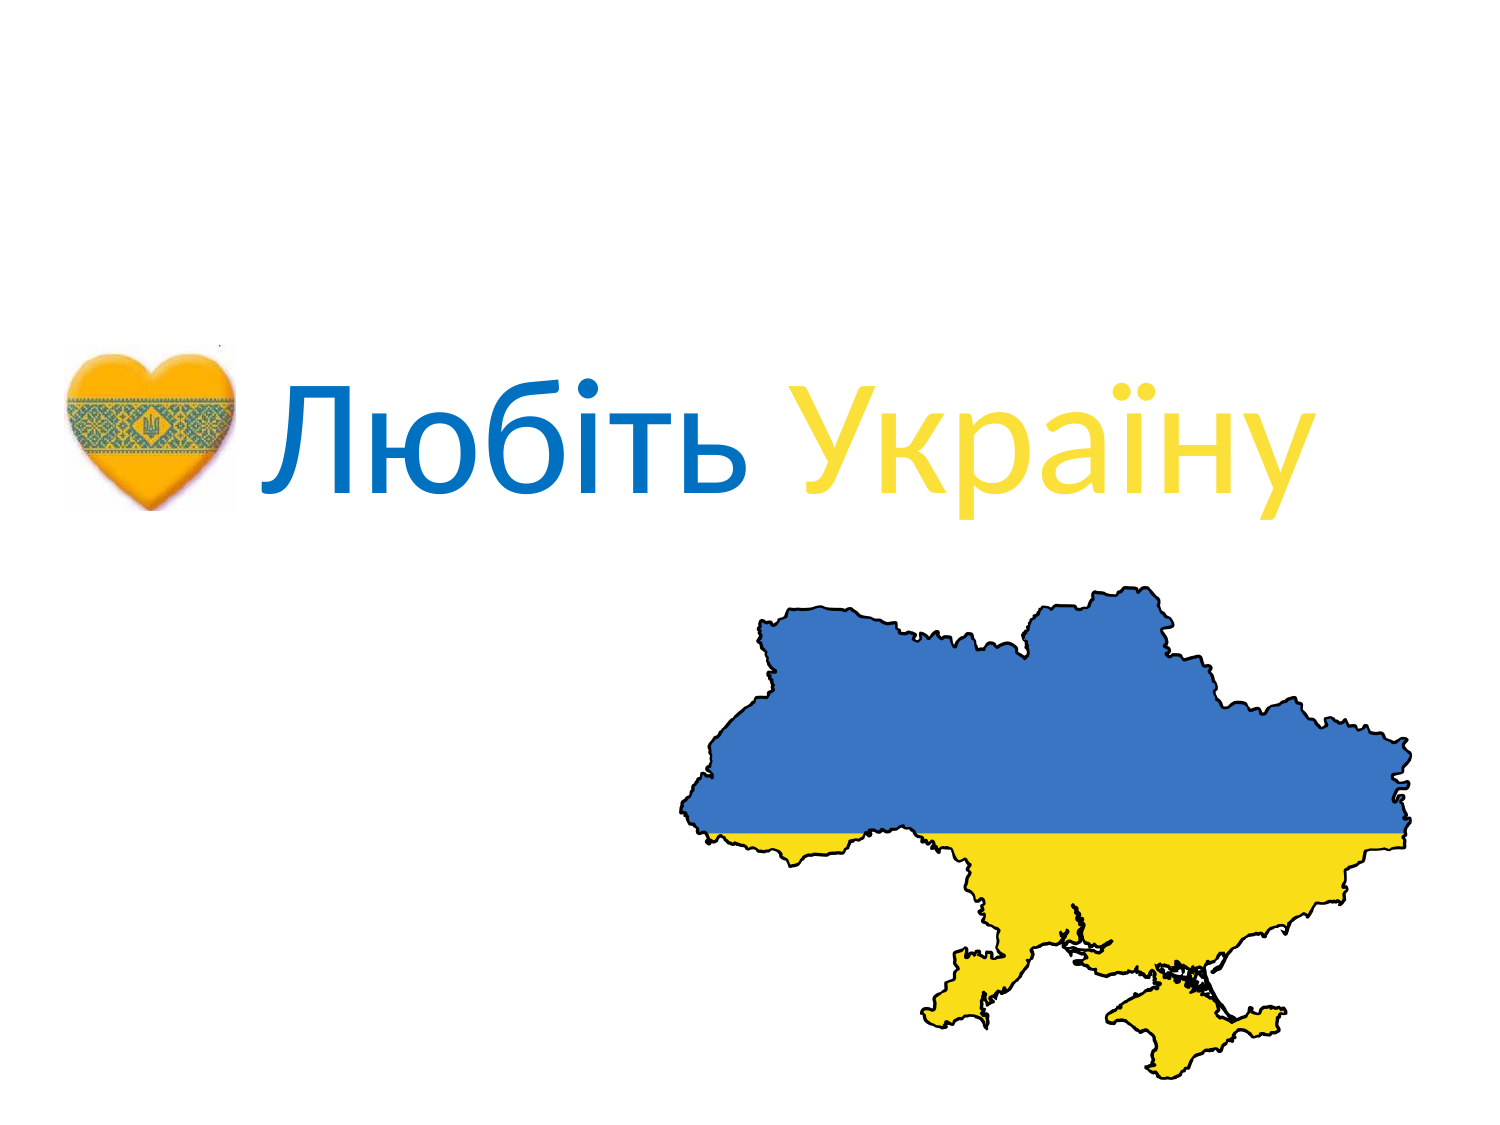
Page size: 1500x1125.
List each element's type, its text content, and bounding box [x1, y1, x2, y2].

picture [678, 585, 1412, 1080]
picture [64, 345, 236, 512]
title Любіть Україну [183, 231, 1471, 622]
